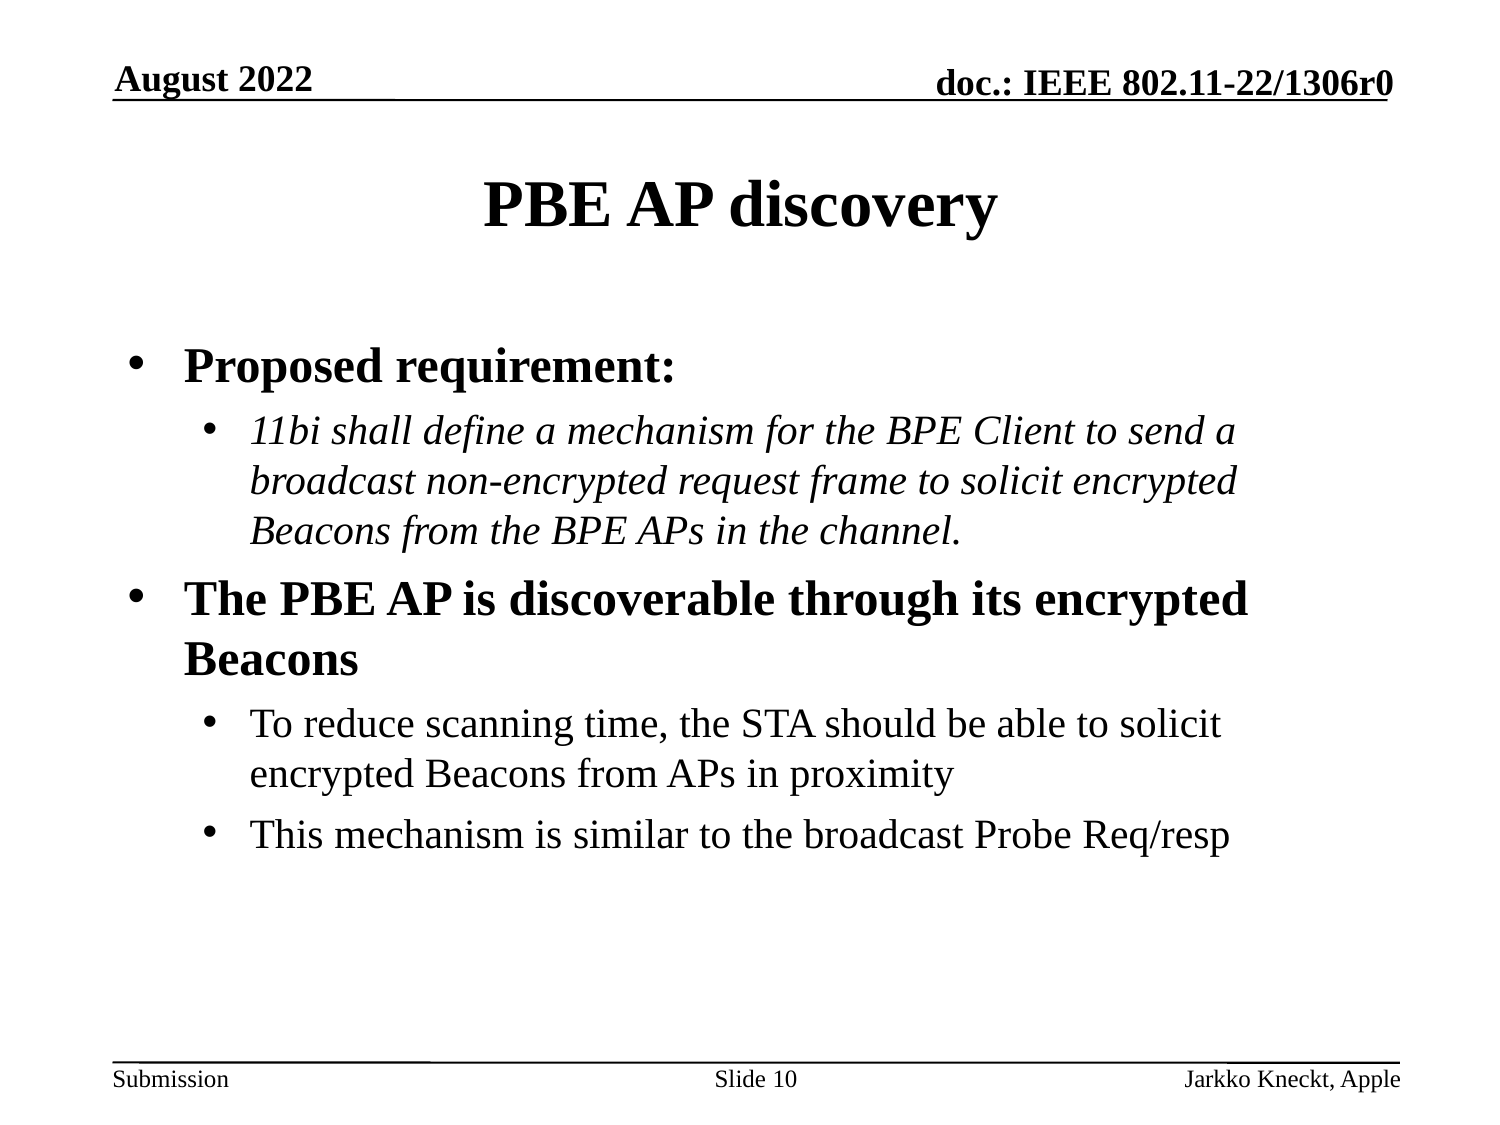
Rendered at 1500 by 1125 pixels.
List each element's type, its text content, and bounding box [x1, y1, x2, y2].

slide_number Slide 10 [712, 1061, 800, 1123]
footer Jarkko Kneckt, Apple [878, 1061, 1402, 1093]
list Proposed requirement: 11bi shall define a mechanism for the BPE Client to send a broadcast non-encrypted request frame to solicit encrypted Beacons from the BPE APs in the channel. The PBE AP is discoverable through its encrypted Beacons To reduce scanning time, the STA should be able to solicit encrypted Beacons from APs in proximity This mechanism is similar to the broadcast Probe Req/resp [112, 324, 1388, 1000]
title PBE AP discovery [112, 112, 1388, 288]
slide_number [114, 54, 423, 100]
